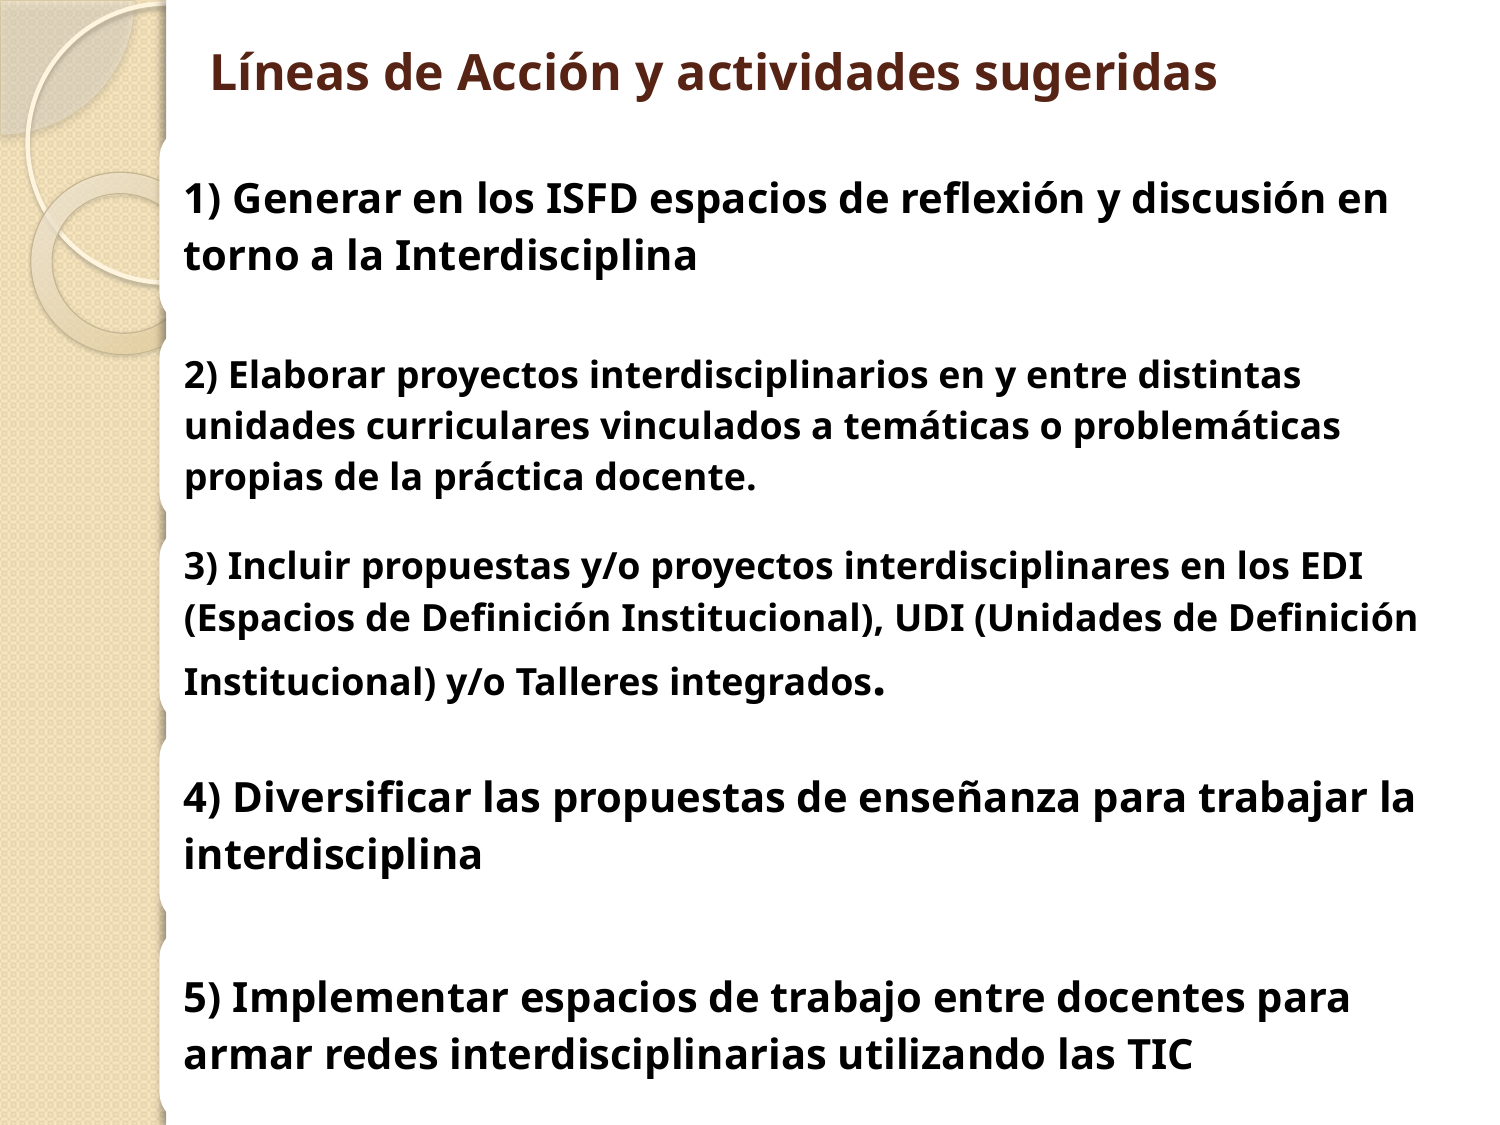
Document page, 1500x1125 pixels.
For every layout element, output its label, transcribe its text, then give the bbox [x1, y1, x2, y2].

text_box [159, 125, 1500, 1125]
title Líneas de Acción y actividades sugeridas [194, 42, 1425, 121]
